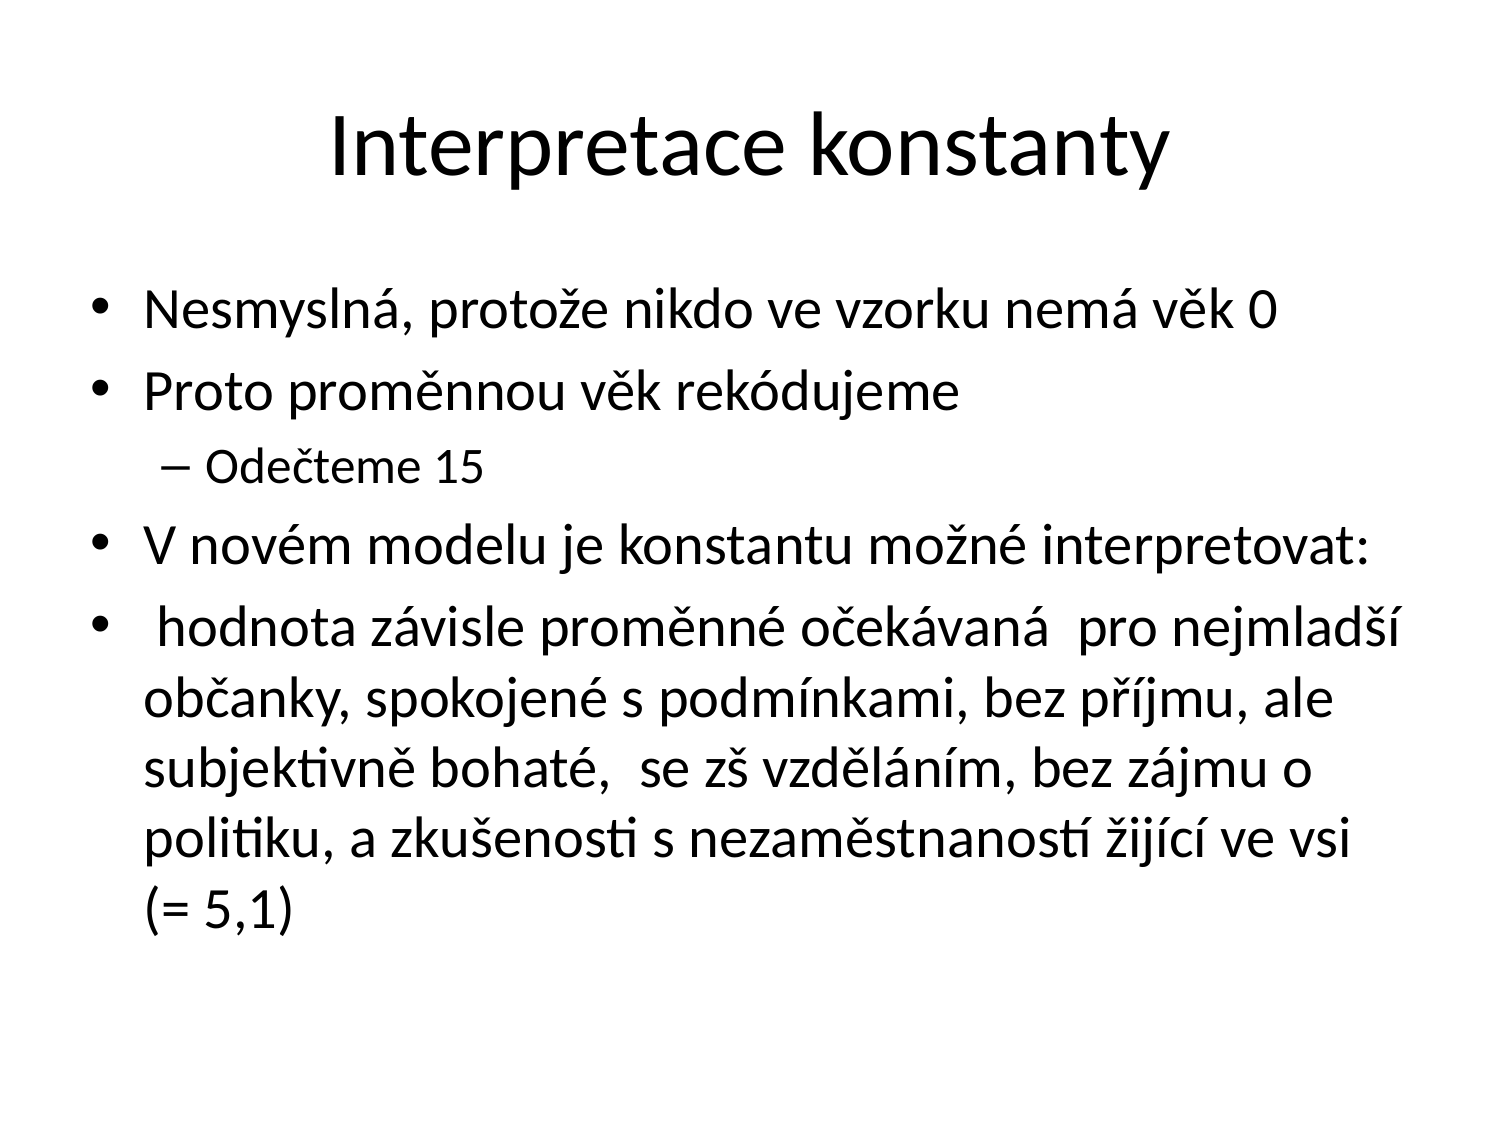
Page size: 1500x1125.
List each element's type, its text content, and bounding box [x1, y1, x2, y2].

list Nesmyslná, protože nikdo ve vzorku nemá věk 0 Proto proměnnou věk rekódujeme Odečteme 15 V novém modelu je konstantu možné interpretovat: hodnota závisle proměnné očekávaná pro nejmladší občanky, spokojené s podmínkami, bez příjmu, ale subjektivně bohaté, se zš vzděláním, bez zájmu o politiku, a zkušenosti s nezaměstnaností žijící ve vsi (= 5,1) [75, 262, 1425, 1005]
title Interpretace konstanty [75, 45, 1425, 233]
